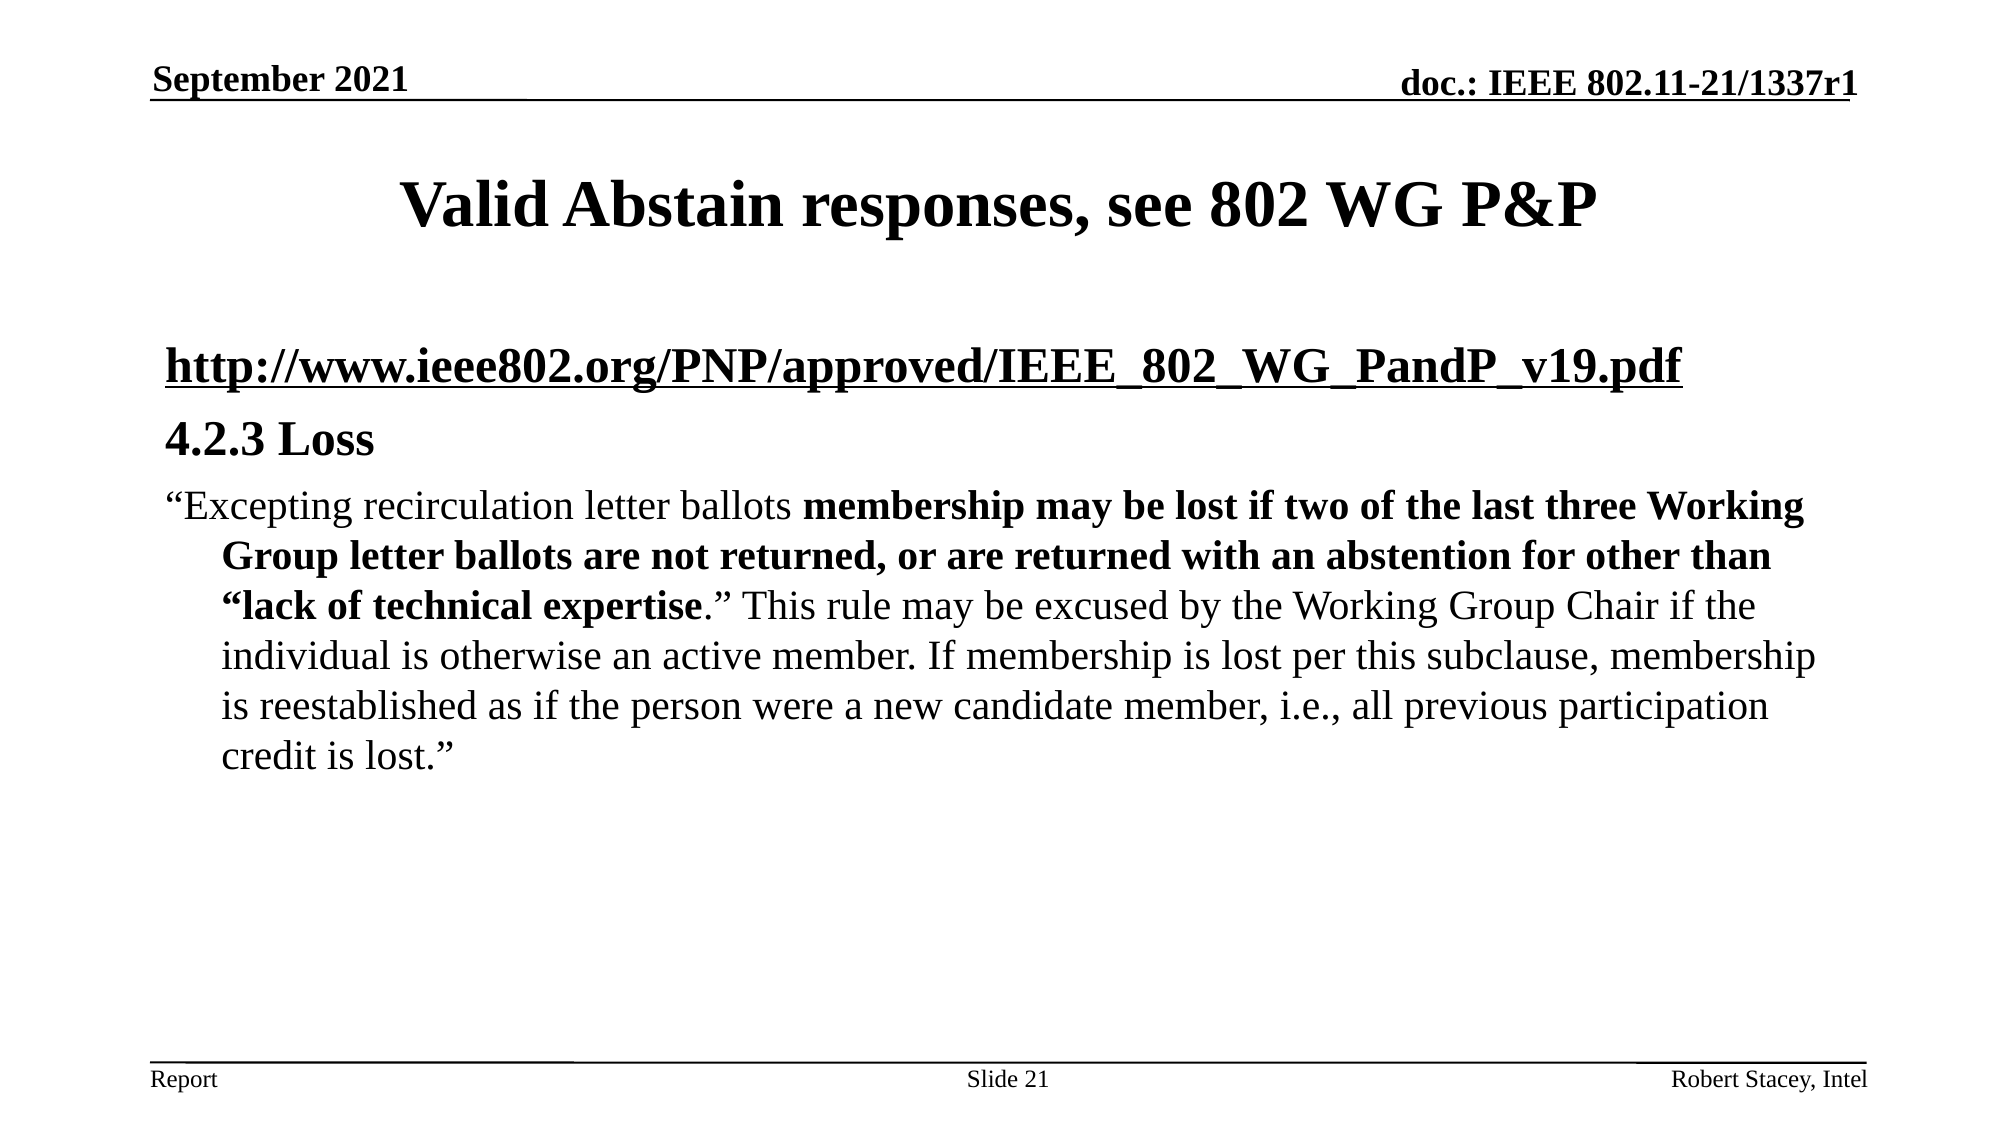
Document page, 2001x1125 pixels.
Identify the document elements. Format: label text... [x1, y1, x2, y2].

title Valid Abstain responses, see 802 WG P&P [149, 112, 1850, 288]
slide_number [152, 54, 563, 100]
list http://www.ieee802.org/PNP/approved/IEEE_802_WG_PandP_v19.pdf 4.2.3 Loss “Excepting recirculation letter ballots membership may be lost if two of the last three Working Group letter ballots are not returned, or are returned with an abstention for other than “lack of technical expertise.” This rule may be excused by the Working Group Chair if the individual is otherwise an active member. If membership is lost per this subclause, membership is reestablished as if the person were a new candidate member, i.e., all previous participation credit is lost.” [149, 324, 1850, 1000]
slide_number Slide 21 [950, 1061, 1067, 1123]
footer Robert Stacey, Intel [1171, 1061, 1869, 1093]
